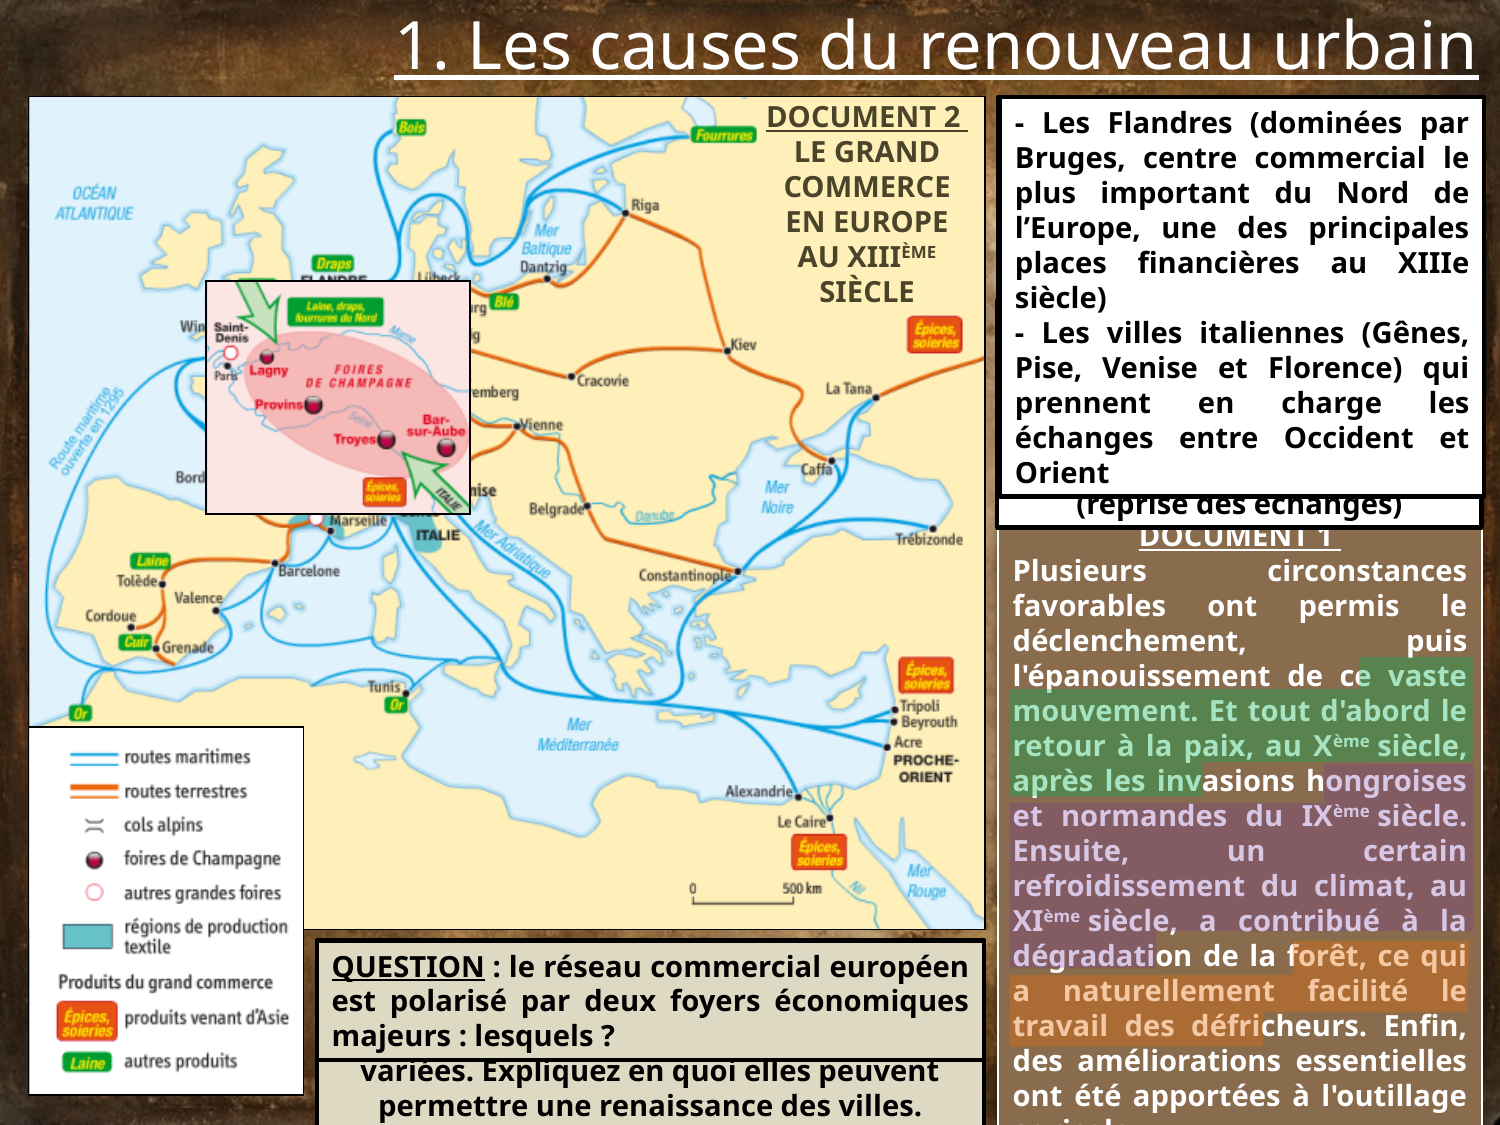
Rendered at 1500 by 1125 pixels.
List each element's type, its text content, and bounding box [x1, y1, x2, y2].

text_box - Les Flandres (dominées par Bruges, centre commercial le plus important du Nord de l’Europe, une des principales places financières au XIIIe siècle) - Les villes italiennes (Gênes, Pise, Venise et Florence) qui prennent en charge les échanges entre Occident et Orient [998, 95, 1486, 499]
text_box Cause économique La paix en Occident permet l’émergence de grandes régions commerciales qui communiquent entre elles (reprise des échanges) [995, 301, 1484, 530]
text_box 1. Les causes du renouveau urbain [0, 0, 1494, 91]
text_box [1008, 655, 1475, 798]
text_box Document 1 Plusieurs circonstances favorables ont permis le déclenchement, puis l'épanouissement de ce vaste mouvement. Et tout d'abord le retour à la paix, au Xème siècle, après les invasions hongroises et normandes du IXème siècle. Ensuite, un certain refroidissement du climat, au XIème siècle, a contribué à la dégradation de la forêt, ce qui a naturellement facilité le travail des défricheurs. Enfin, des améliorations essentielles ont été apportées à l'outillage agricole. http://classes.bnf.fr/ema/campagne/camp/index4.htm [997, 530, 1483, 1125]
picture [0, 0, 1500, 1125]
text_box Question : le réseau commercial européen est polarisé par deux foyers économiques majeurs : lesquels ? [315, 938, 986, 1062]
text_box [1007, 938, 1472, 1049]
text_box Document 2 Le grand commerce en Europe au XIIIème siècle [749, 91, 985, 97]
text_box A l’aide des deux documents, trouvez la nature des causes du renouveau urbain pour montrer qu’elles sont multiples et variées. Expliquez en quoi elles peuvent permettre une renaissance des villes. [315, 1062, 986, 1125]
text_box [1007, 761, 1476, 971]
